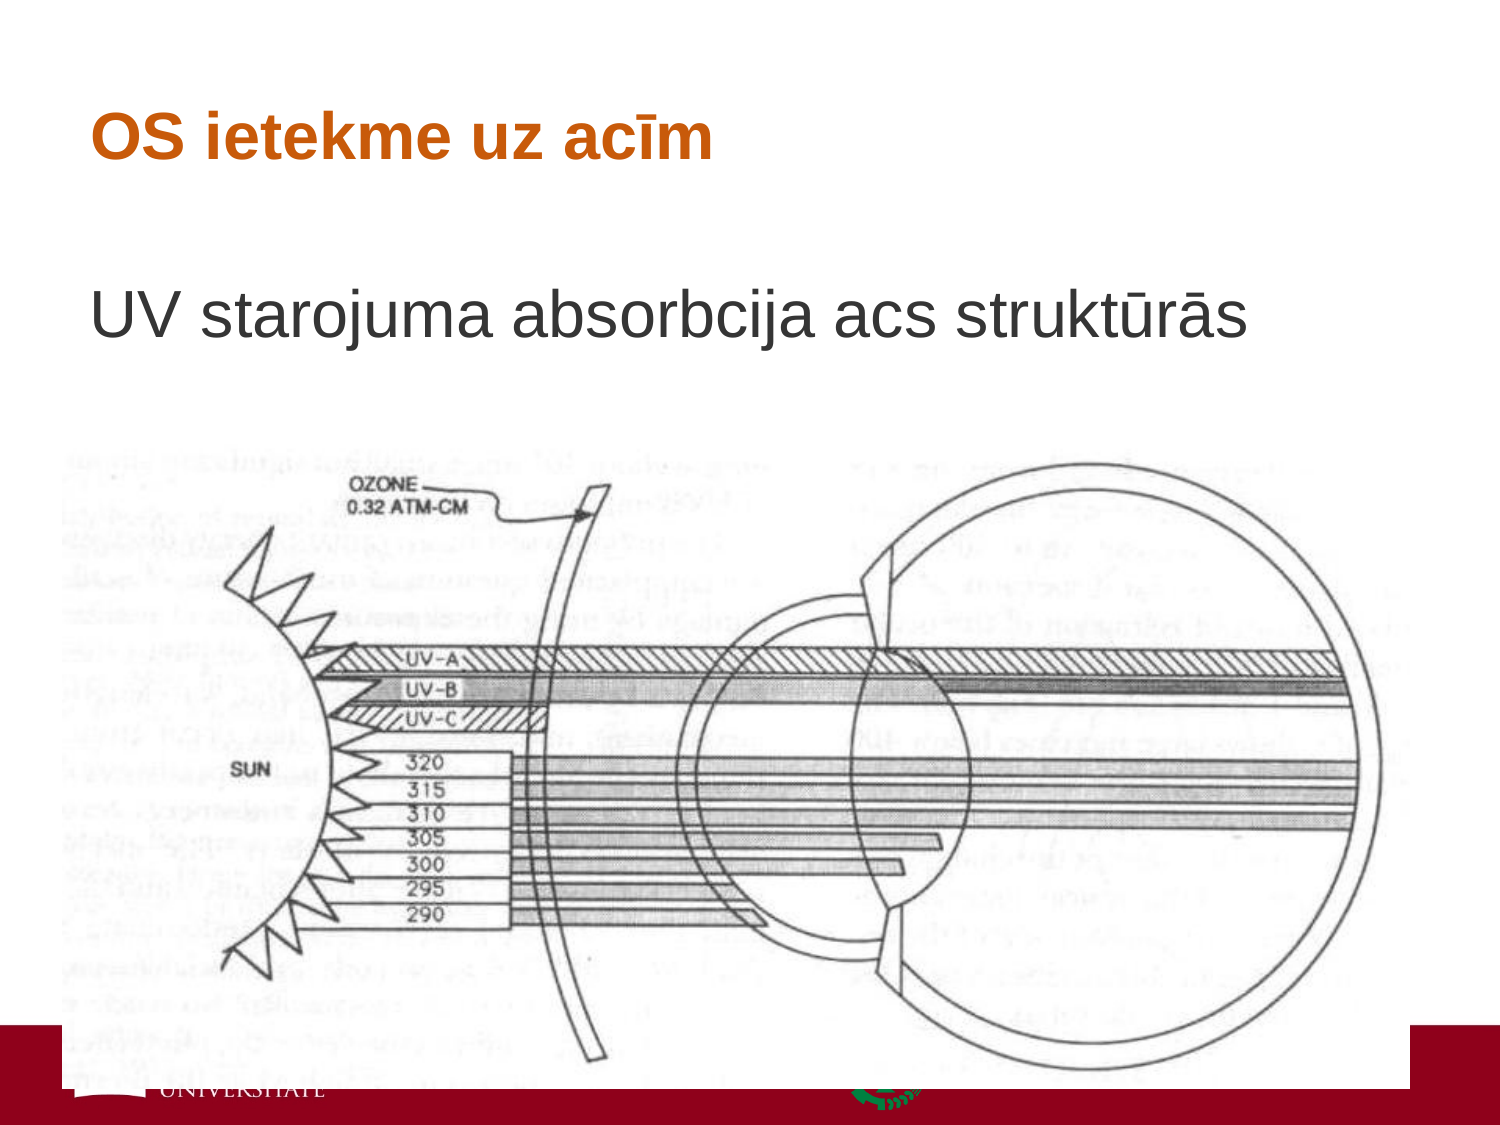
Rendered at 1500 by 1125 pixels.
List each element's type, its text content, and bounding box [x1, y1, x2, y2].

picture [0, 0, 1500, 1125]
title OS ietekme uz acīm [74, 28, 1425, 250]
list UV starojuma absorbcija acs struktūrās [75, 263, 1425, 1125]
